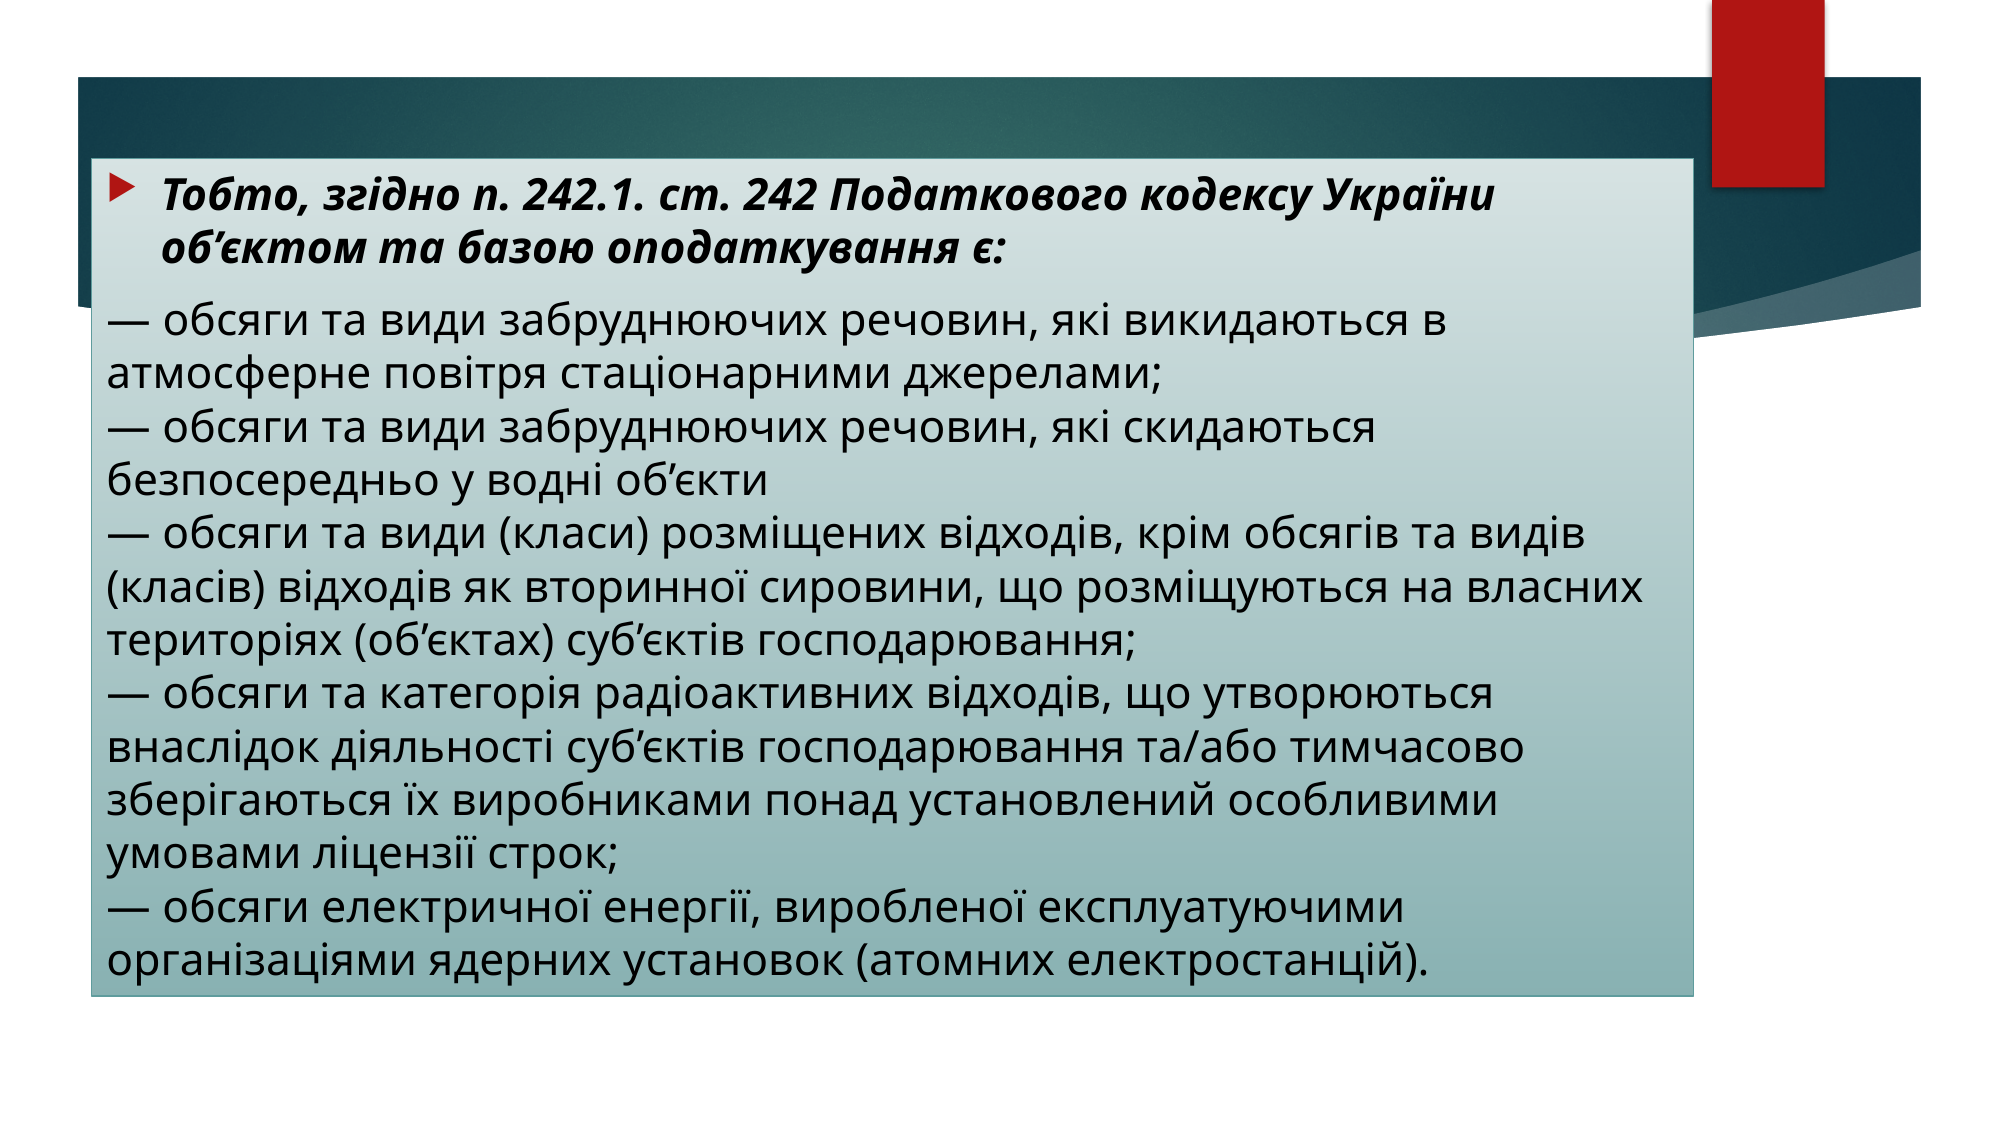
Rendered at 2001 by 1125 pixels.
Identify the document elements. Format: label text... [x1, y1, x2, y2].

list Тобто, згідно п. 242.1. ст. 242 Податкового кодексу України об’єктом та базою оподаткування є: — обсяги та види забруднюючих речовин, які викидаються в атмосферне повітря стаціонарними джерелами; — обсяги та види забруднюючих речовин, які скидаються безпосередньо у водні об’єкти — обсяги та види (класи) розміщених відходів, крім обсягів та видів (класів) відходів як вторинної сировини, що розміщуються на власних територіях (об’єктах) суб’єктів господарювання; — обсяги та категорія радіоактивних відходів, що утворюються внаслідок діяльності суб’єктів господарювання та/або тимчасово зберігаються їх виробниками понад установлений особливими умовами ліцензії строк; — обсяги електричної енергії, виробленої експлуатуючими організаціями ядерних установок (атомних електростанцій). [91, 158, 1694, 997]
